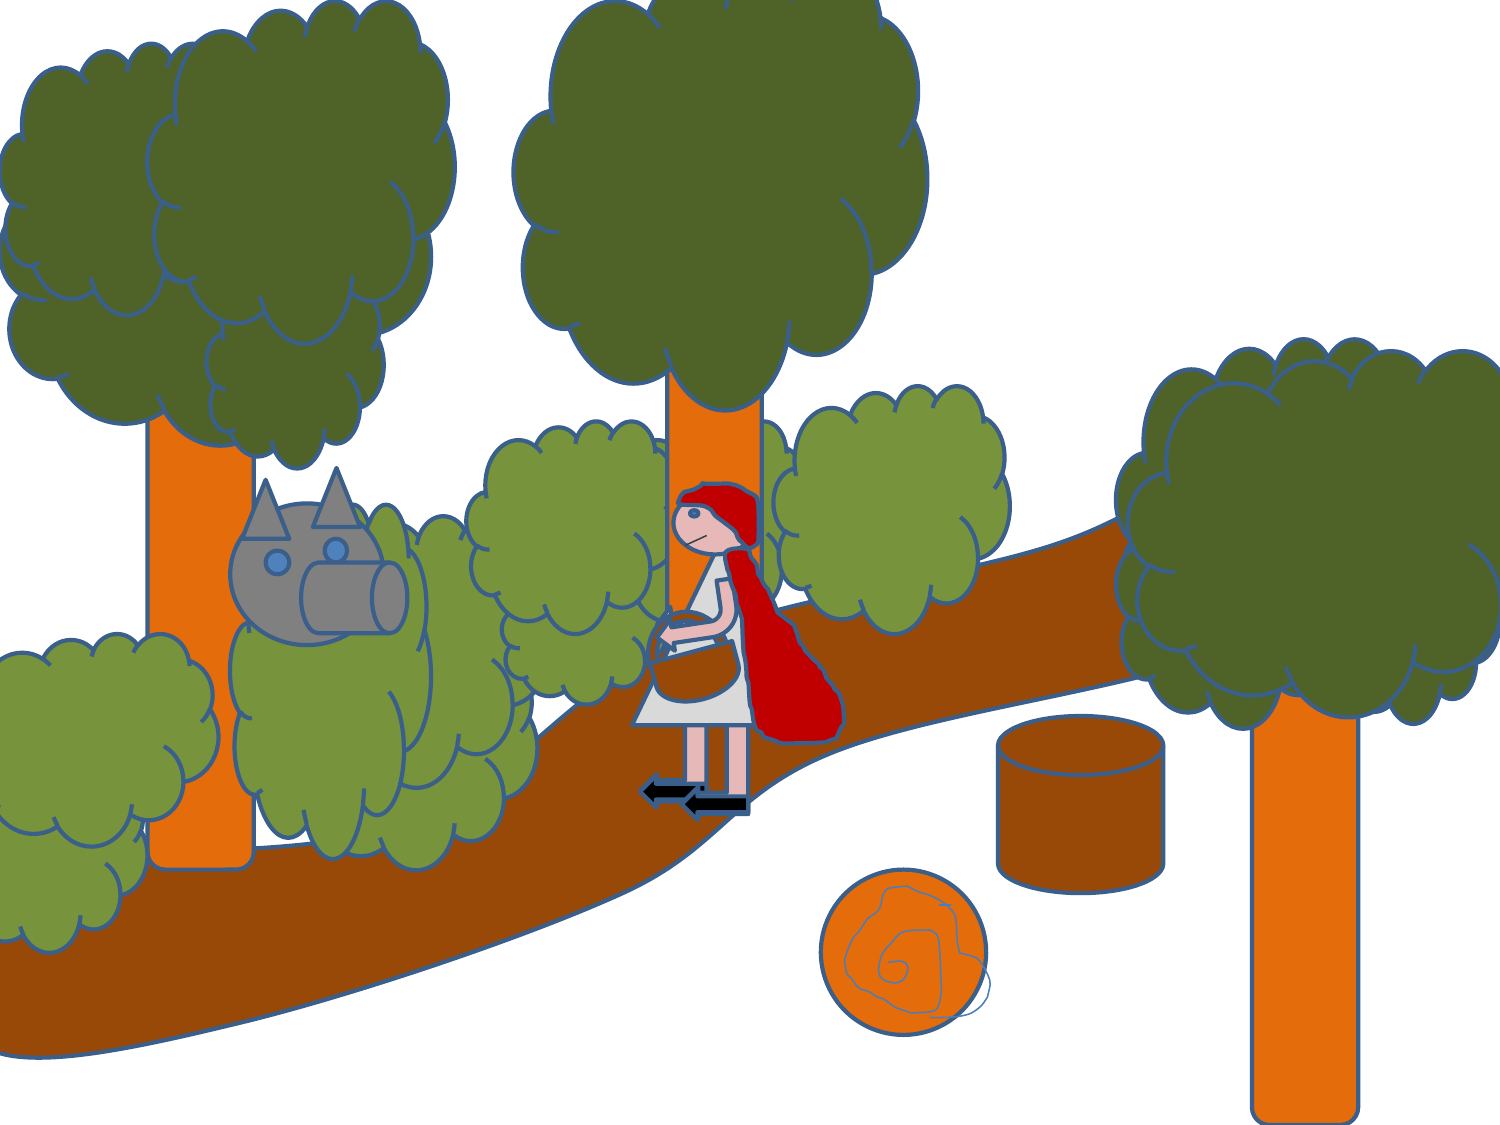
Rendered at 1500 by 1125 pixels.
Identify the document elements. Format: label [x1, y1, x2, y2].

text_box [145, 0, 457, 346]
text_box [1376, 631, 1500, 727]
text_box [263, 548, 292, 577]
text_box [228, 501, 385, 648]
text_box [764, 419, 793, 478]
text_box [995, 713, 1166, 896]
text_box [850, 517, 1136, 749]
text_box [665, 373, 764, 478]
text_box [1125, 348, 1500, 720]
text_box [298, 560, 410, 636]
text_box [499, 607, 626, 707]
text_box [843, 885, 991, 1019]
text_box [655, 437, 665, 451]
text_box [310, 465, 363, 530]
text_box [0, 226, 235, 448]
text_box [0, 41, 194, 318]
text_box [0, 819, 150, 955]
text_box [322, 536, 350, 565]
text_box [818, 867, 989, 1038]
text_box [0, 688, 721, 1060]
text_box [511, 0, 930, 413]
text_box [0, 631, 221, 849]
text_box [227, 502, 434, 862]
text_box [1249, 693, 1361, 1125]
text_box [1113, 548, 1300, 731]
text_box [145, 415, 256, 872]
text_box [1123, 542, 1130, 553]
text_box [347, 697, 540, 873]
text_box [464, 419, 665, 637]
text_box [378, 234, 434, 335]
text_box [402, 514, 535, 791]
text_box [204, 297, 386, 471]
text_box [778, 384, 1012, 637]
text_box [1113, 337, 1379, 540]
text_box [631, 479, 845, 821]
text_box [240, 477, 292, 541]
